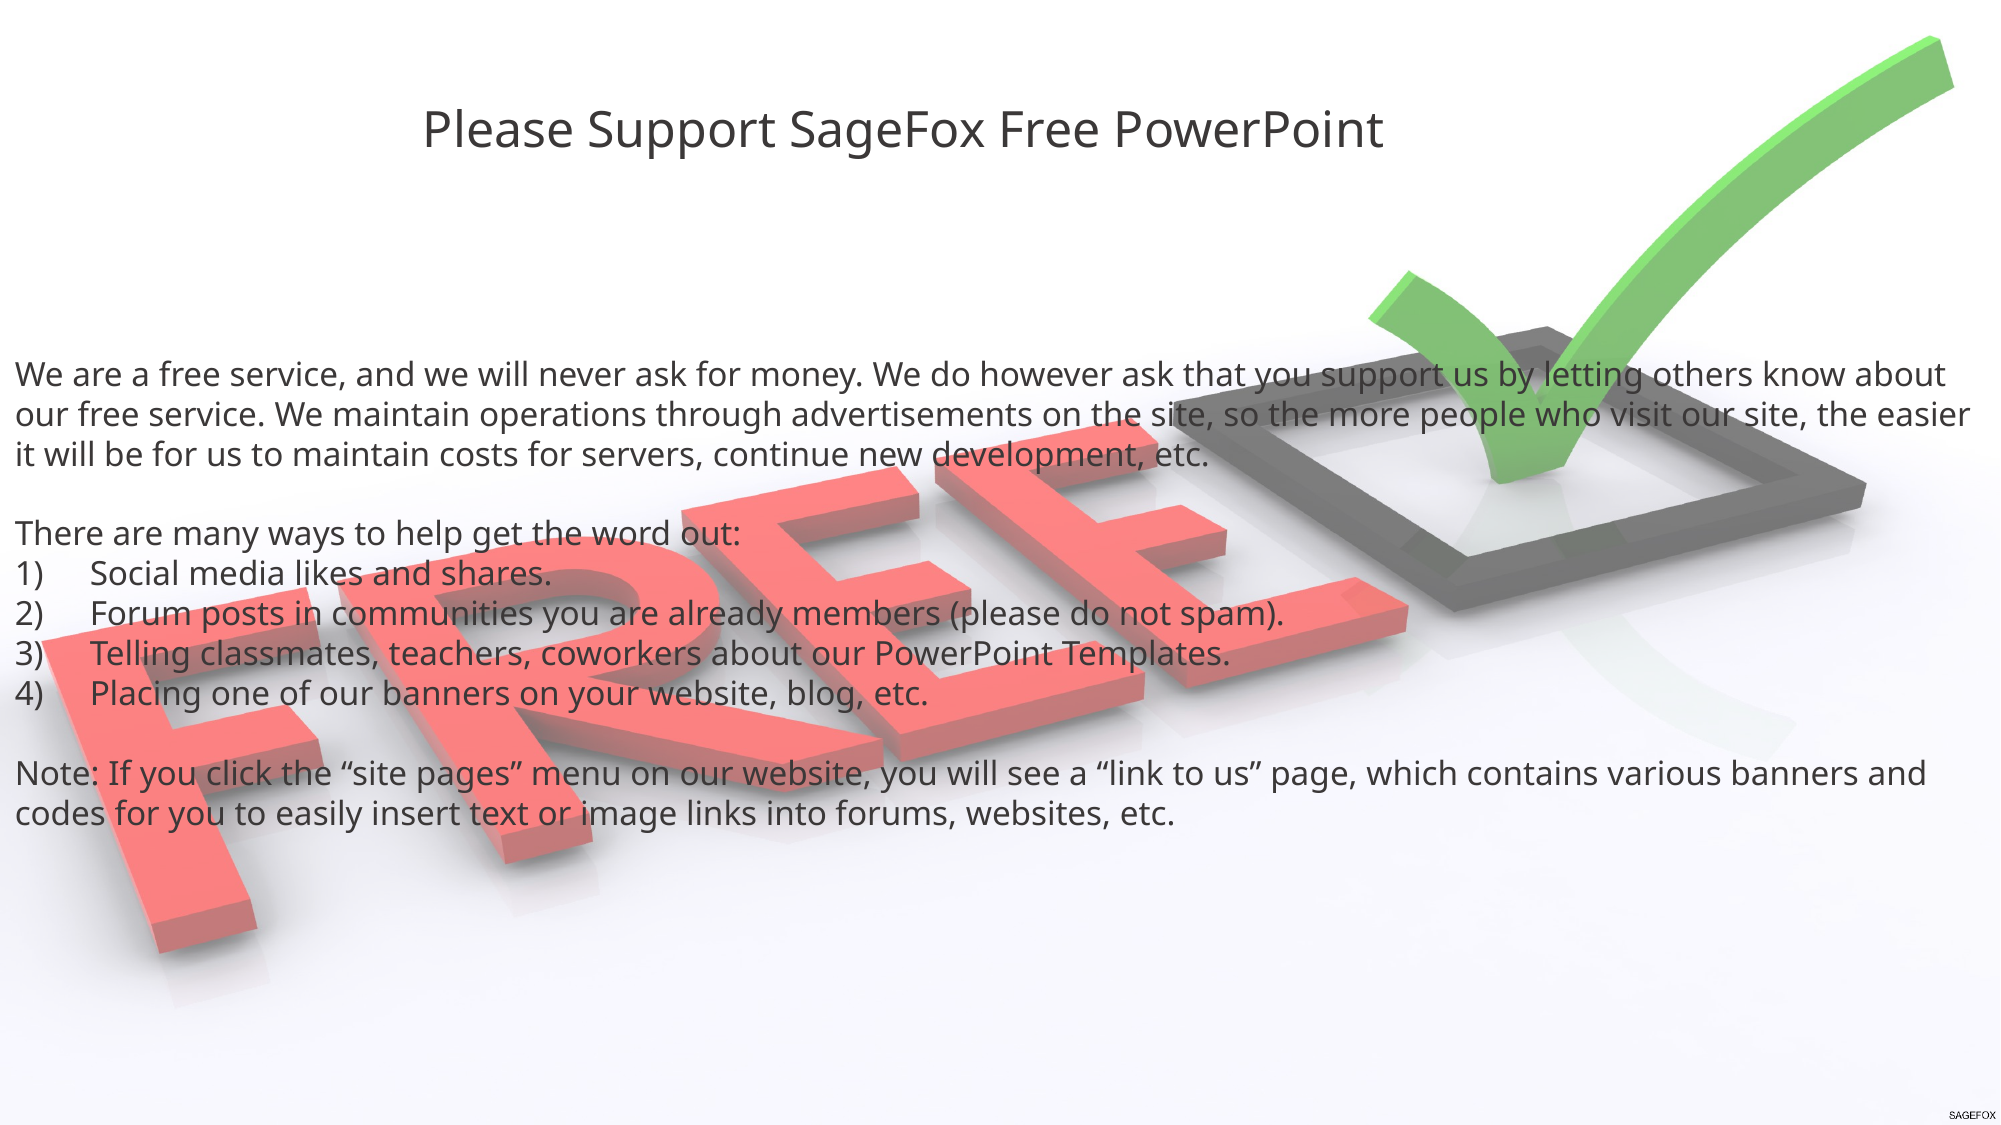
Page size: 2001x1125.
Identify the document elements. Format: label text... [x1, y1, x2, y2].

title Please Support SageFox Free PowerPoint [363, 72, 1444, 190]
text_box We are a free service, and we will never ask for money. We do however ask that you support us by letting others know about our free service. We maintain operations through advertisements on the site, so the more people who visit our site, the easier it will be for us to maintain costs for servers, continue new development, etc. There are many ways to help get the word out: Social media likes and shares. Forum posts in communities you are already members (please do not spam). Telling classmates, teachers, coworkers about our PowerPoint Templates. Placing one of our banners on your website, blog, etc. Note: If you click the “site pages” menu on our website, you will see a “link to us” page, which contains various banners and codes for you to easily insert text or image links into forums, websites, etc. [0, 0, 2000, 1125]
